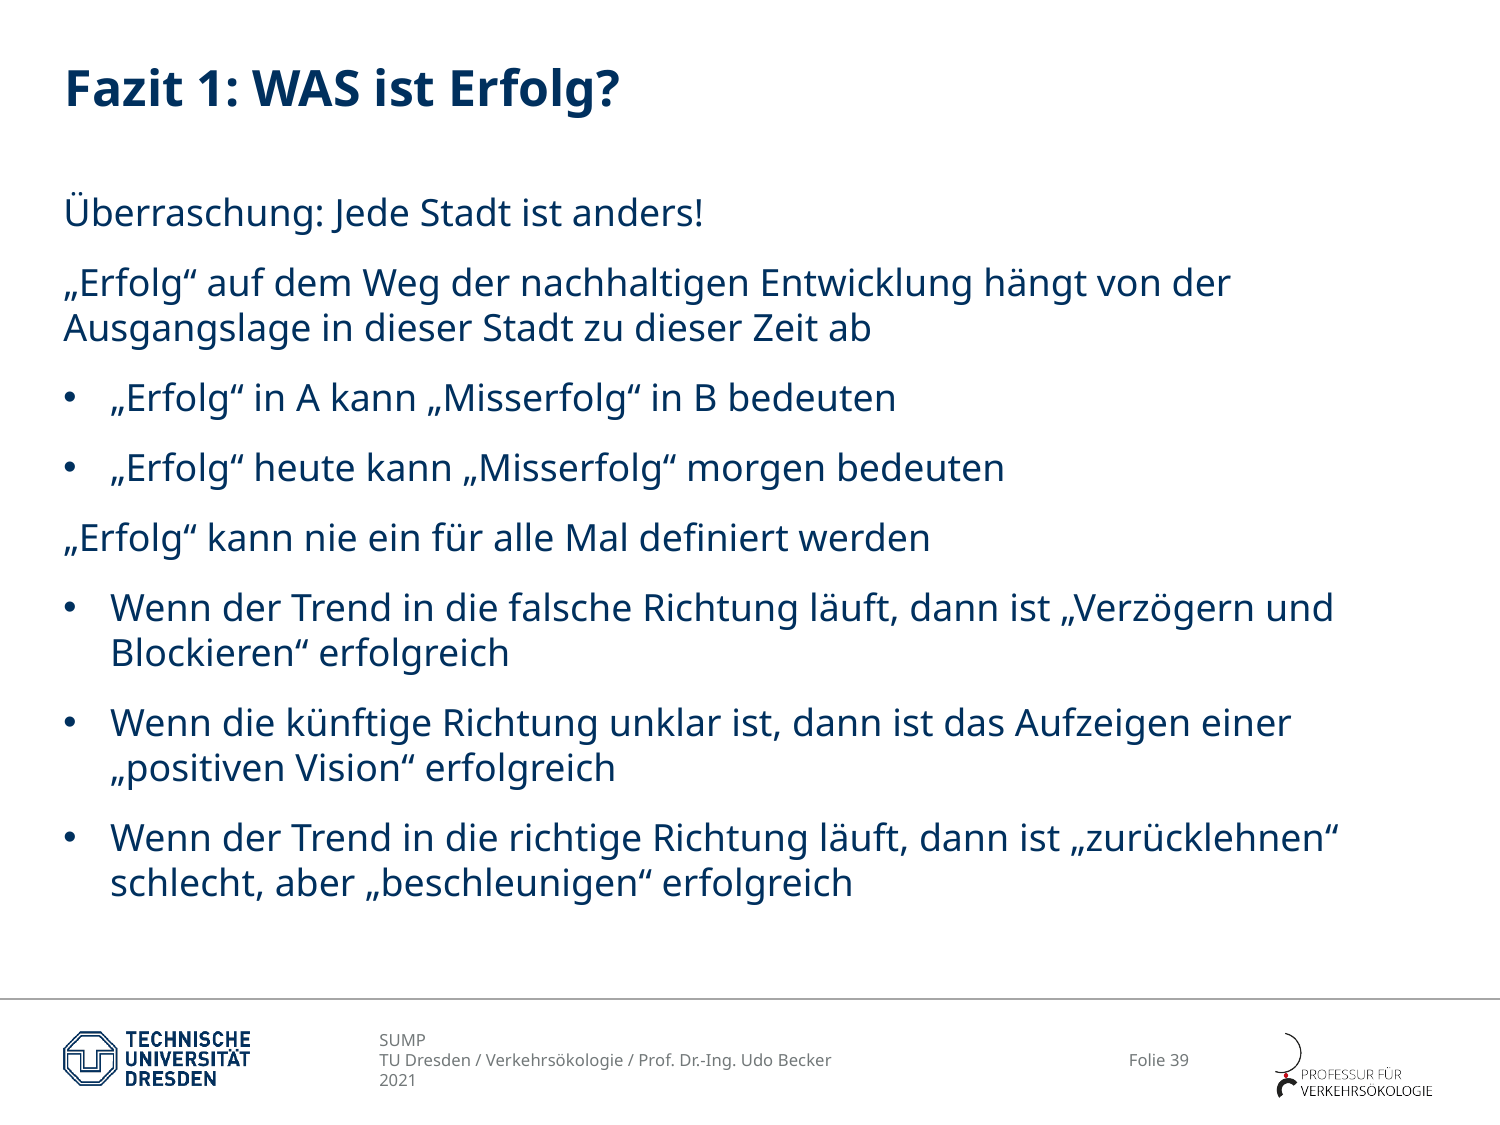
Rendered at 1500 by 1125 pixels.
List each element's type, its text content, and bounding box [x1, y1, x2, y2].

picture [1261, 1032, 1433, 1102]
picture [63, 1031, 250, 1086]
list Überraschung: Jede Stadt ist anders! „Erfolg“ auf dem Weg der nachhaltigen Entwicklung hängt von der Ausgangslage in dieser Stadt zu dieser Zeit ab „Erfolg“ in A kann „Misserfolg“ in B bedeuten „Erfolg“ heute kann „Misserfolg“ morgen bedeuten „Erfolg“ kann nie ein für alle Mal definiert werden Wenn der Trend in die falsche Richtung läuft, dann ist „Verzögern und Blockieren“ erfolgreich Wenn die künftige Richtung unklar ist, dann ist das Aufzeigen einer „positiven Vision“ erfolgreich Wenn der Trend in die richtige Richtung läuft, dann ist „zurücklehnen“ schlecht, aber „beschleunigen“ erfolgreich [63, 189, 1437, 941]
title Fazit 1: WAS ist Erfolg? [64, 56, 1437, 127]
